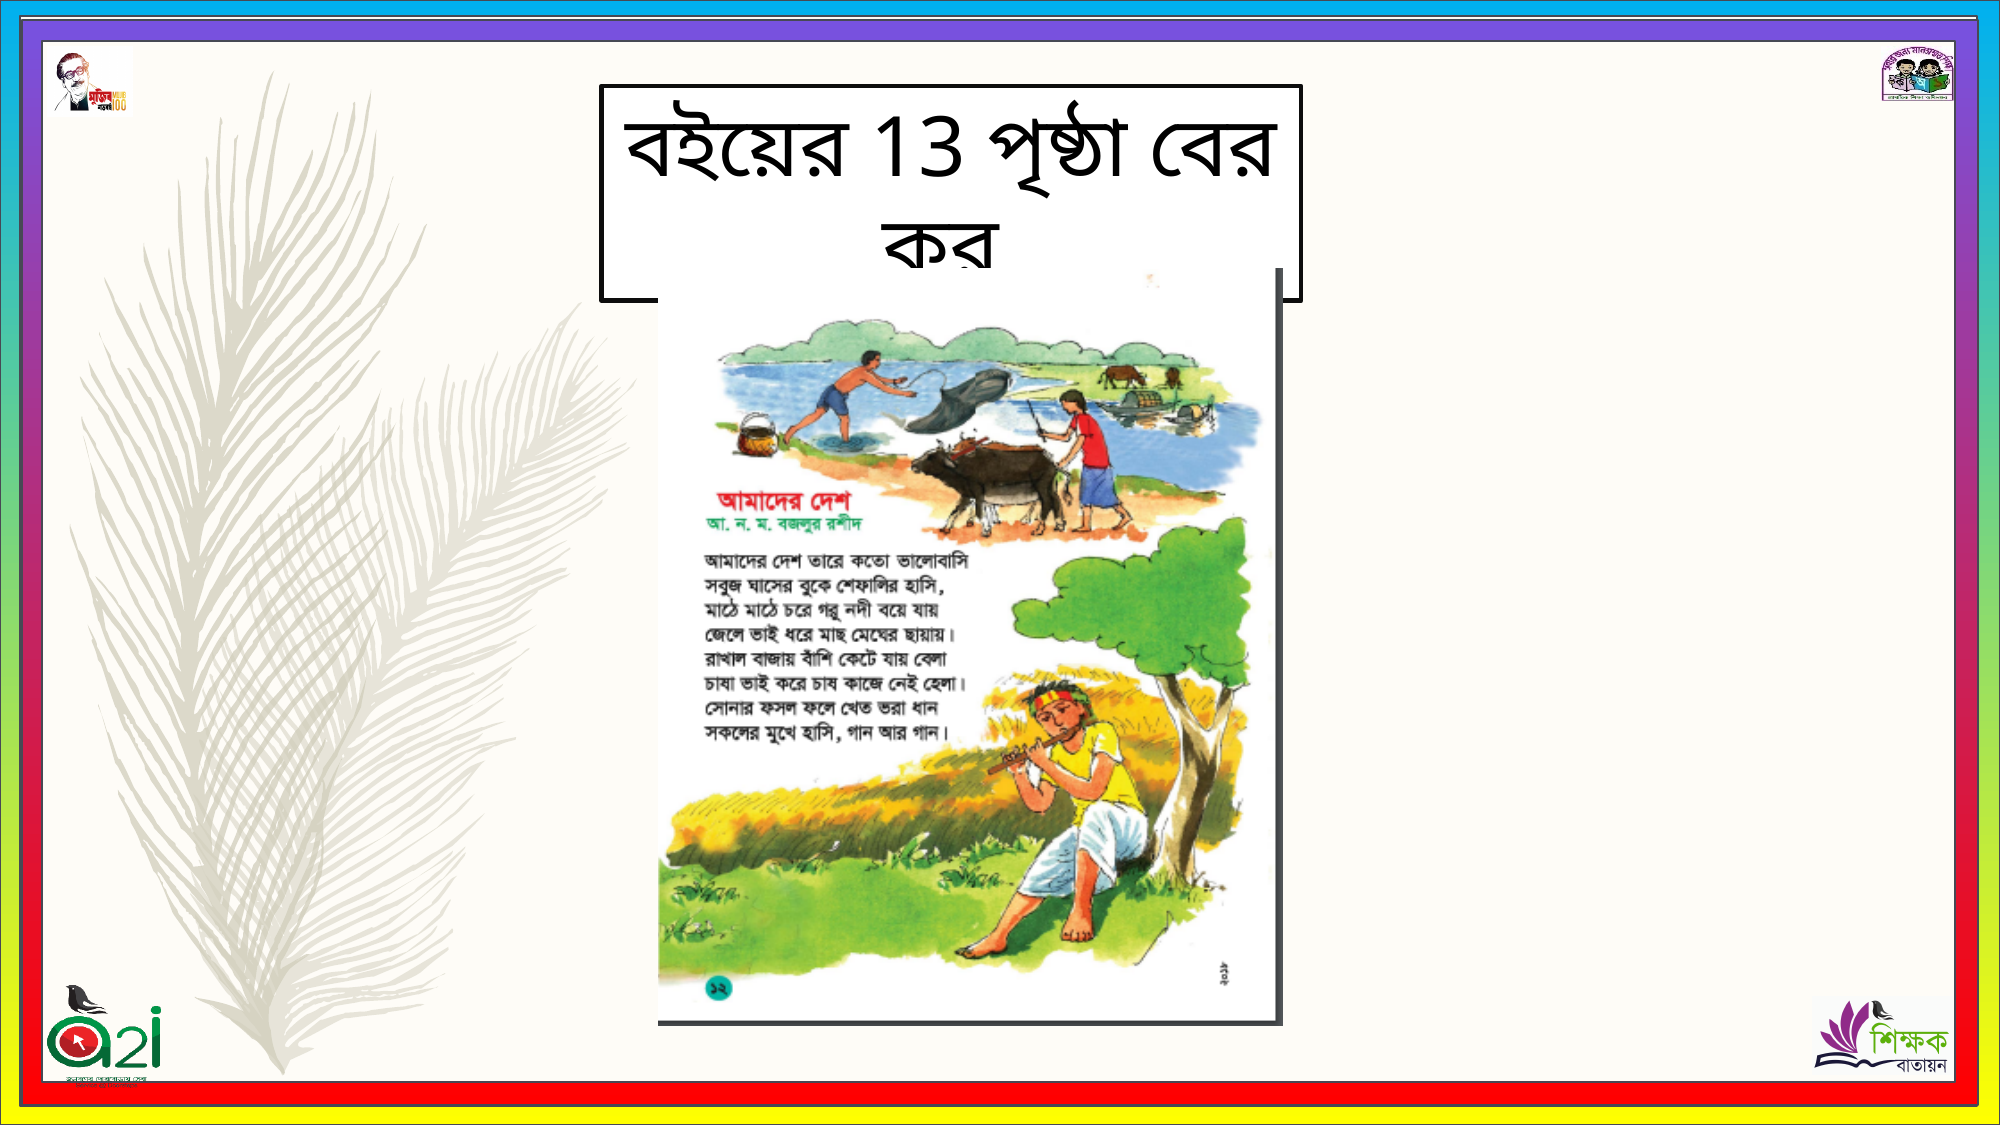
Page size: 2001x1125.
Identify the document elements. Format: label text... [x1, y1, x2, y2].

text_box [0, 0, 2000, 1125]
picture [47, 984, 162, 1088]
picture [1812, 996, 1953, 1076]
picture [658, 267, 1284, 1026]
picture [1880, 45, 1954, 101]
text_box [21, 19, 1979, 1106]
text_box বইয়ের 13 পৃষ্ঠা বের কর [601, 86, 1302, 301]
picture [47, 46, 133, 117]
